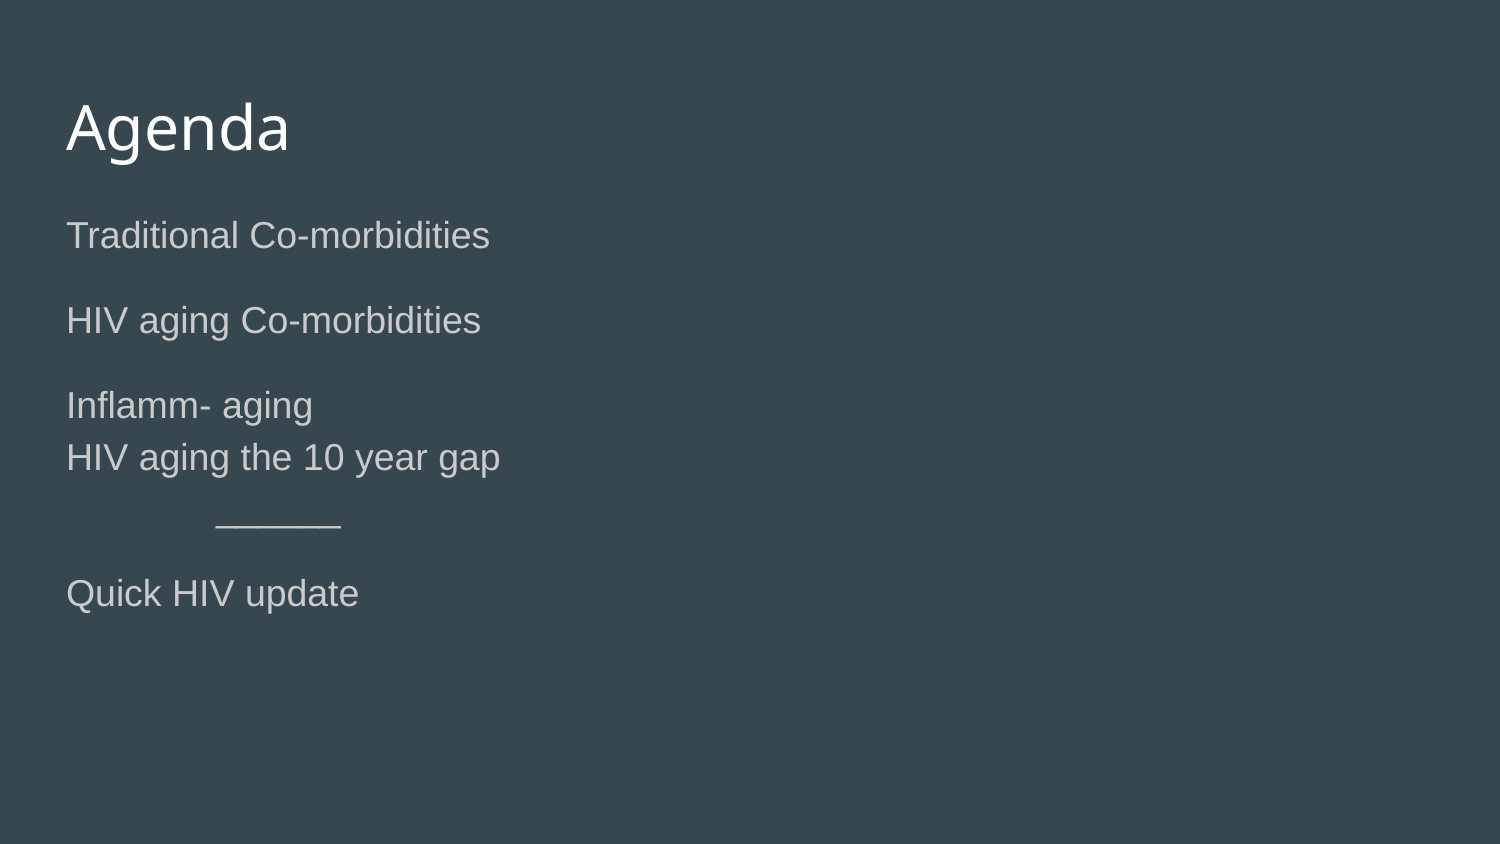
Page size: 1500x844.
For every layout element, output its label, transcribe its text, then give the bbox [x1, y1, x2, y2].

list Traditional Co-morbidities HIV aging Co-morbidities Inflamm- aging HIV aging the 10 year gap ______ Quick HIV update [51, 189, 1449, 750]
title Agenda [51, 72, 1449, 167]
